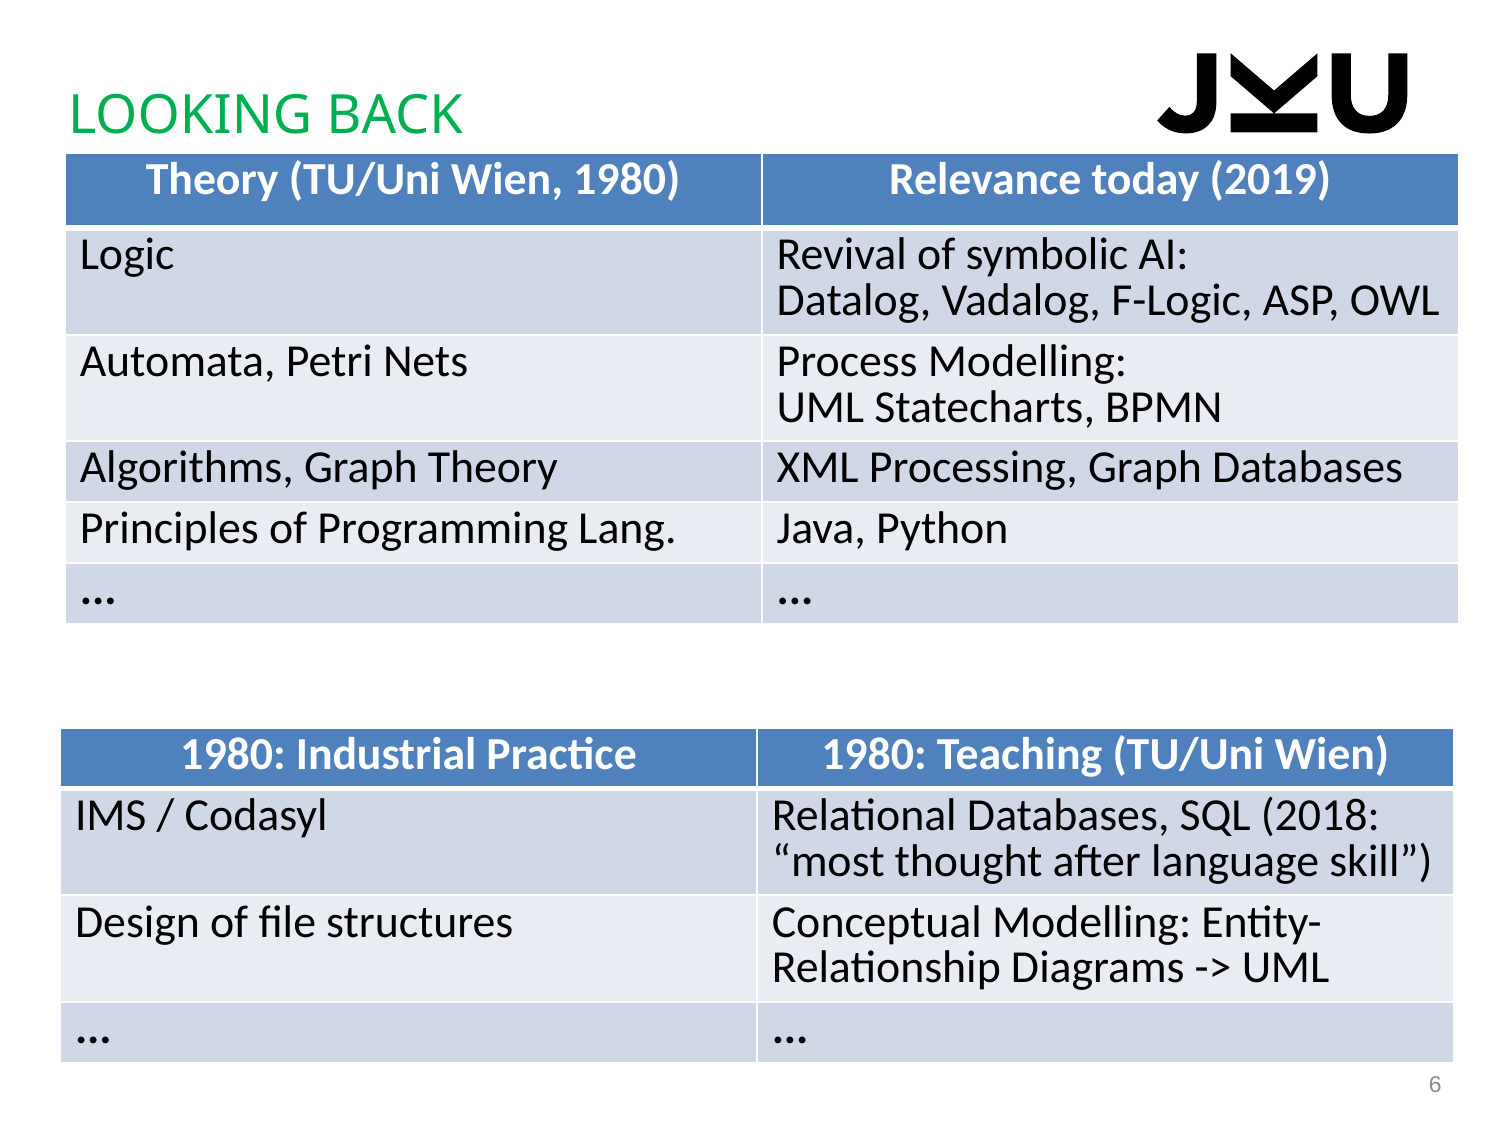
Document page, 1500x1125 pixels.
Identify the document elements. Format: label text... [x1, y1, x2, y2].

table_header 1980: Teaching (TU/Uni Wien) [758, 729, 1453, 786]
table_header 1980: Industrial Practice [61, 729, 756, 786]
table_cell ... [758, 1003, 1453, 1062]
table_cell Revival of symbolic AI: Datalog, Vadalog, F-Logic, ASP, OWL [763, 231, 1458, 334]
table_cell Algorithms, Graph Theory [66, 442, 761, 501]
table_cell Principles of Programming Lang. [66, 503, 761, 562]
table_cell Automata, Petri Nets [66, 336, 761, 440]
table_cell Relational Databases, SQL (2018: “most thought after language skill”) [758, 791, 1453, 894]
title Looking Back [53, 54, 1188, 218]
table_cell XML Processing, Graph Databases [763, 442, 1458, 501]
table_cell ... [66, 564, 761, 623]
table_cell IMS / Codasyl [61, 791, 756, 894]
table_header Relevance today (2019) [763, 154, 1458, 225]
table_cell ... [61, 1003, 756, 1062]
table_cell ... [763, 564, 1458, 623]
table_cell Design of file structures [61, 896, 756, 1001]
table_cell Process Modelling: UML Statecharts, BPMN [763, 336, 1458, 440]
table_cell Java, Python [763, 503, 1458, 562]
table_cell Conceptual Modelling: Entity-Relationship Diagrams -> UML [758, 896, 1453, 1001]
table_header Theory (TU/Uni Wien, 1980) [66, 154, 761, 225]
table_cell Logic [66, 231, 761, 334]
